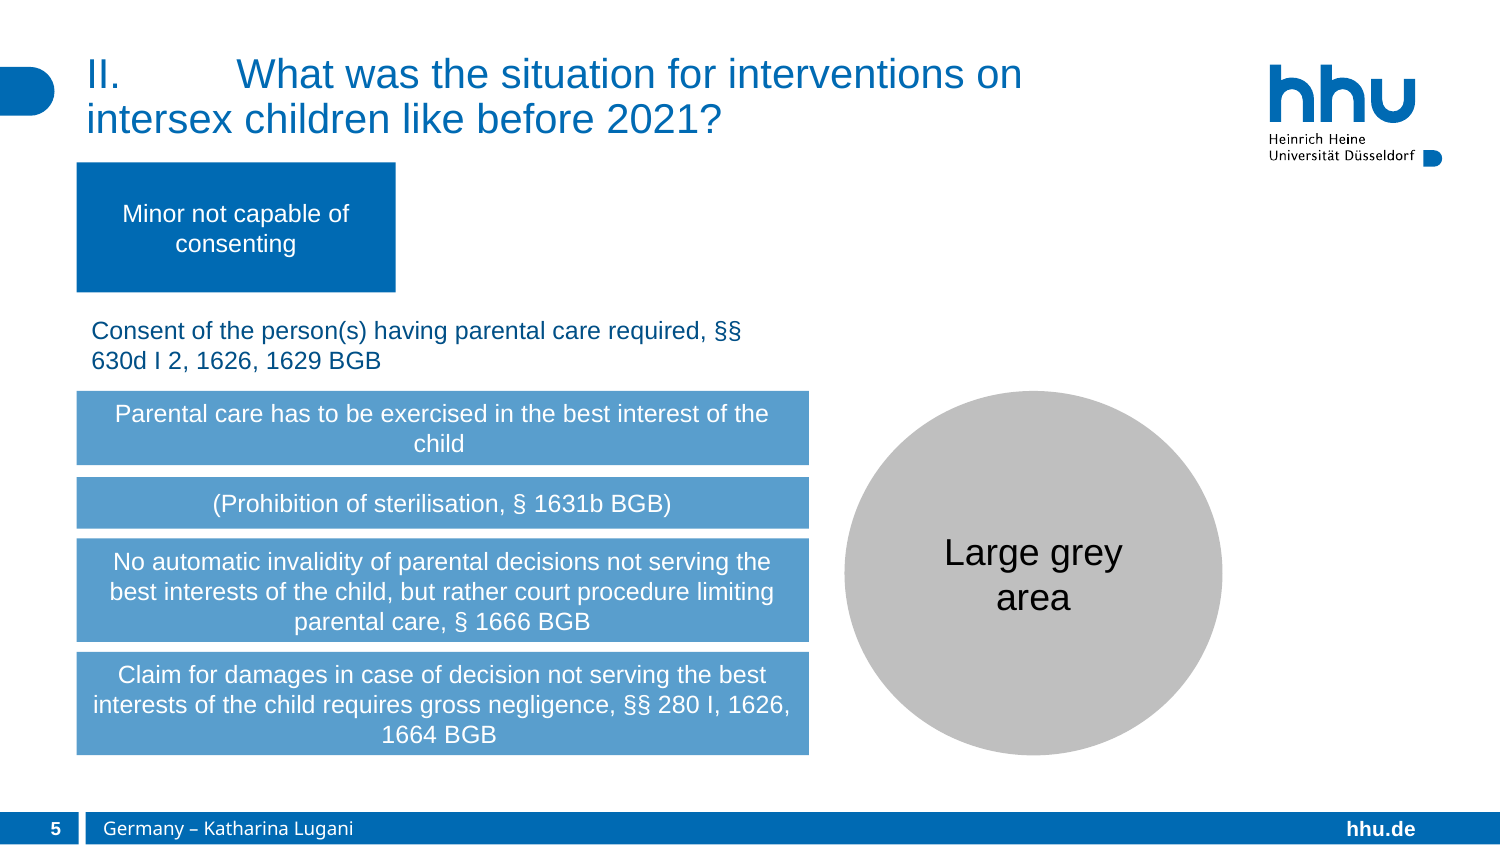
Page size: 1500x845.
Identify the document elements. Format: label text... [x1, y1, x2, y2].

text_box No automatic invalidity of parental decisions not serving the best interests of the child, but rather court procedure limiting parental care, § 1666 BGB [76, 537, 810, 643]
title II. What was the situation for interventions on intersex children like before 2021? [86, 68, 1273, 143]
text_box Parental care has to be exercised in the best interest of the child [76, 390, 810, 466]
text_box Minor not capable of consenting [76, 161, 397, 293]
footer Germany – Katharina Lugani [103, 816, 1273, 841]
text_box Large grey area [843, 389, 1224, 757]
text_box Consent of the person(s) having parental care required, §§ 630d I 2, 1626, 1629 BGB [76, 306, 809, 382]
slide_number 5 [5, 816, 62, 841]
text_box (Prohibition of sterilisation, § 1631b BGB) [76, 476, 810, 530]
text_box Claim for damages in case of decision not serving the best interests of the child requires gross negligence, §§ 280 I, 1626, 1664 BGB [76, 651, 810, 756]
